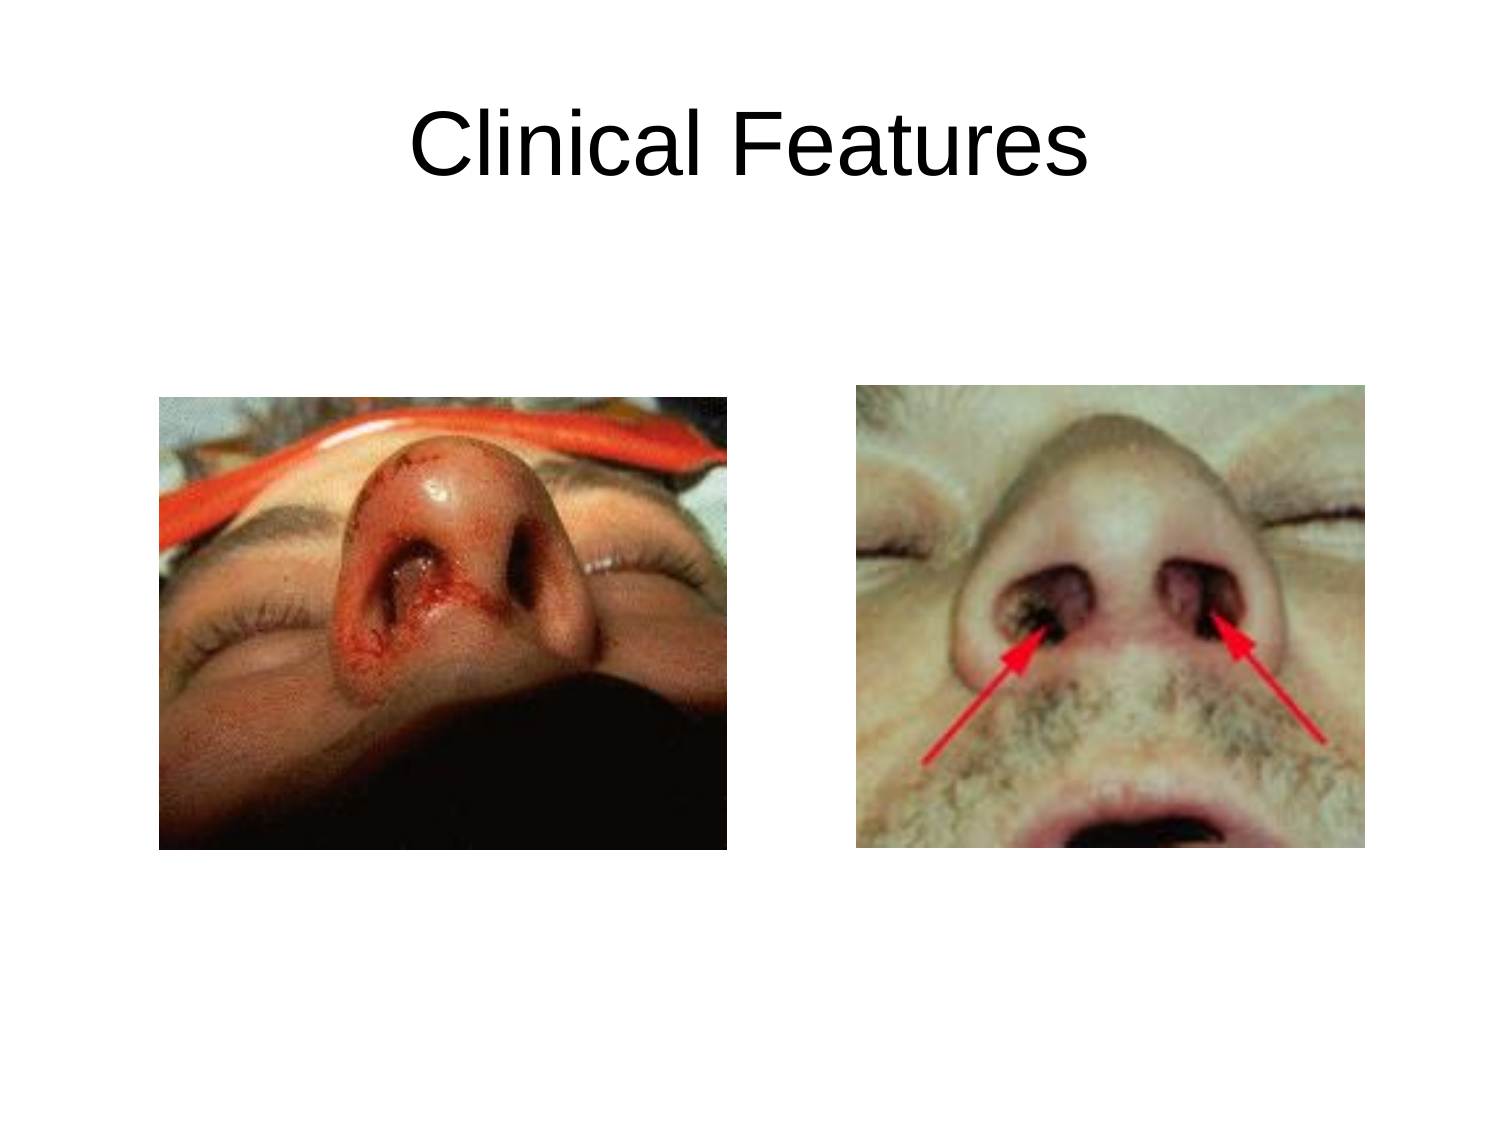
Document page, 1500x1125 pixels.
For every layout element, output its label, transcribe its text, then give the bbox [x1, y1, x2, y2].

title Clinical Features [75, 45, 1425, 233]
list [855, 385, 1365, 848]
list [159, 396, 727, 850]
